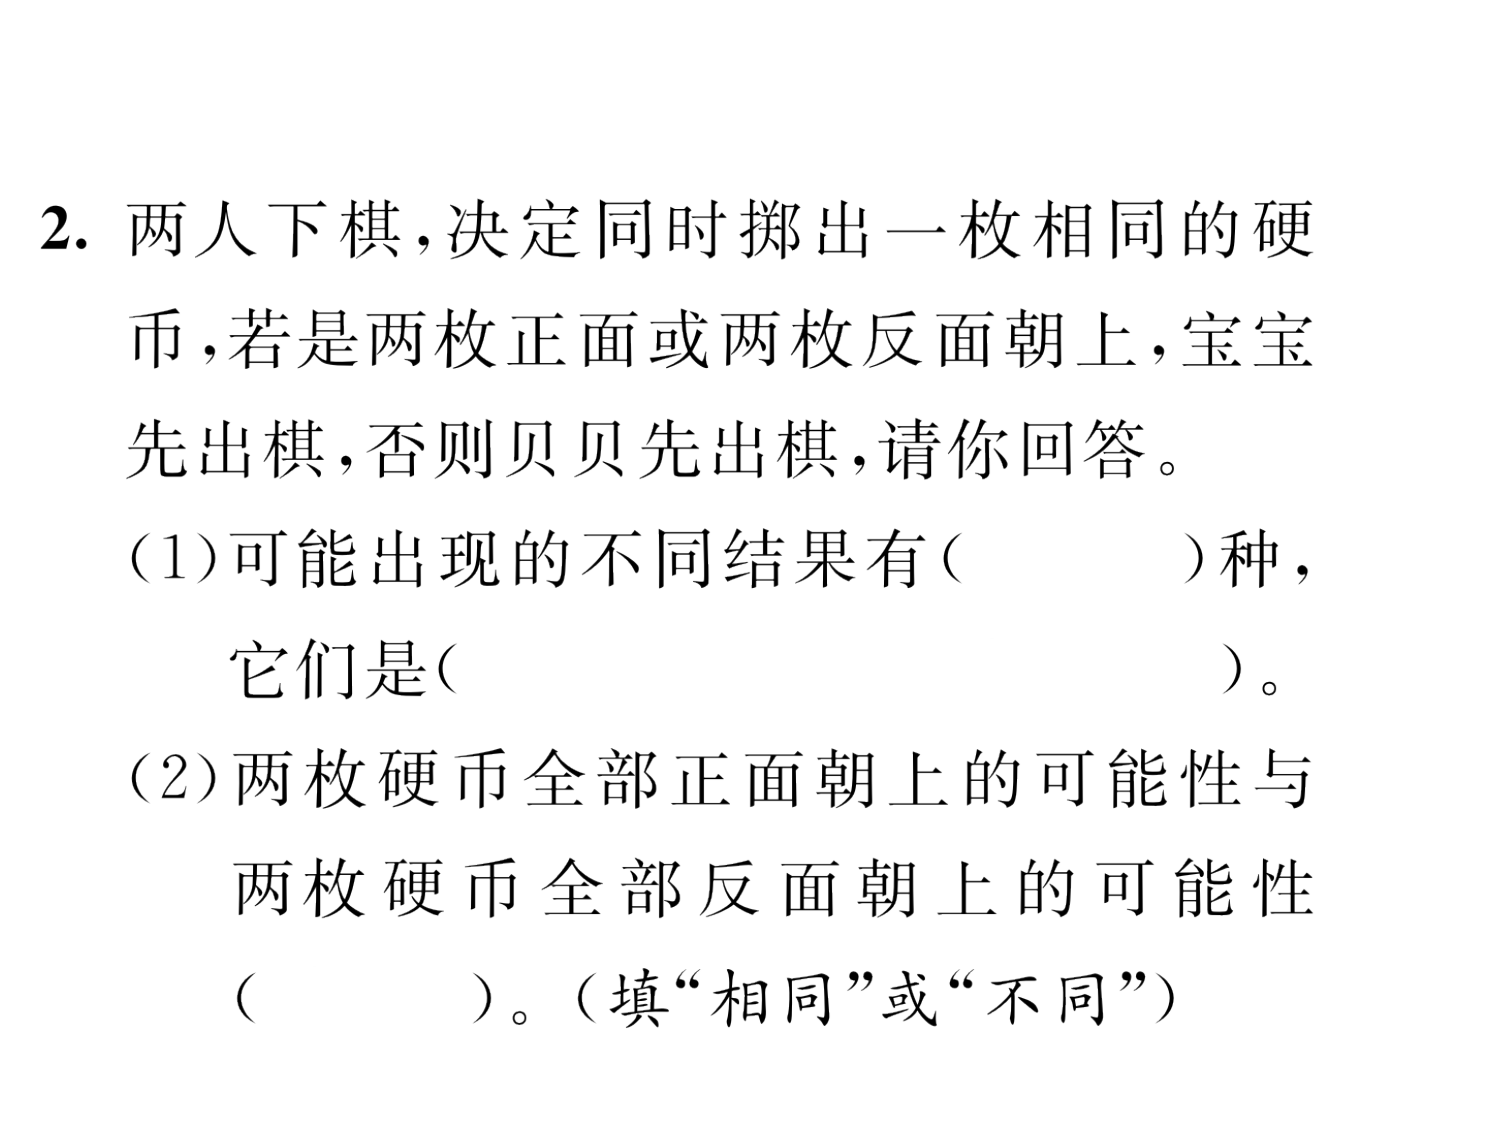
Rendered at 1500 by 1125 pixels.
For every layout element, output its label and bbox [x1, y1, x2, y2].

picture [35, 177, 1453, 1031]
